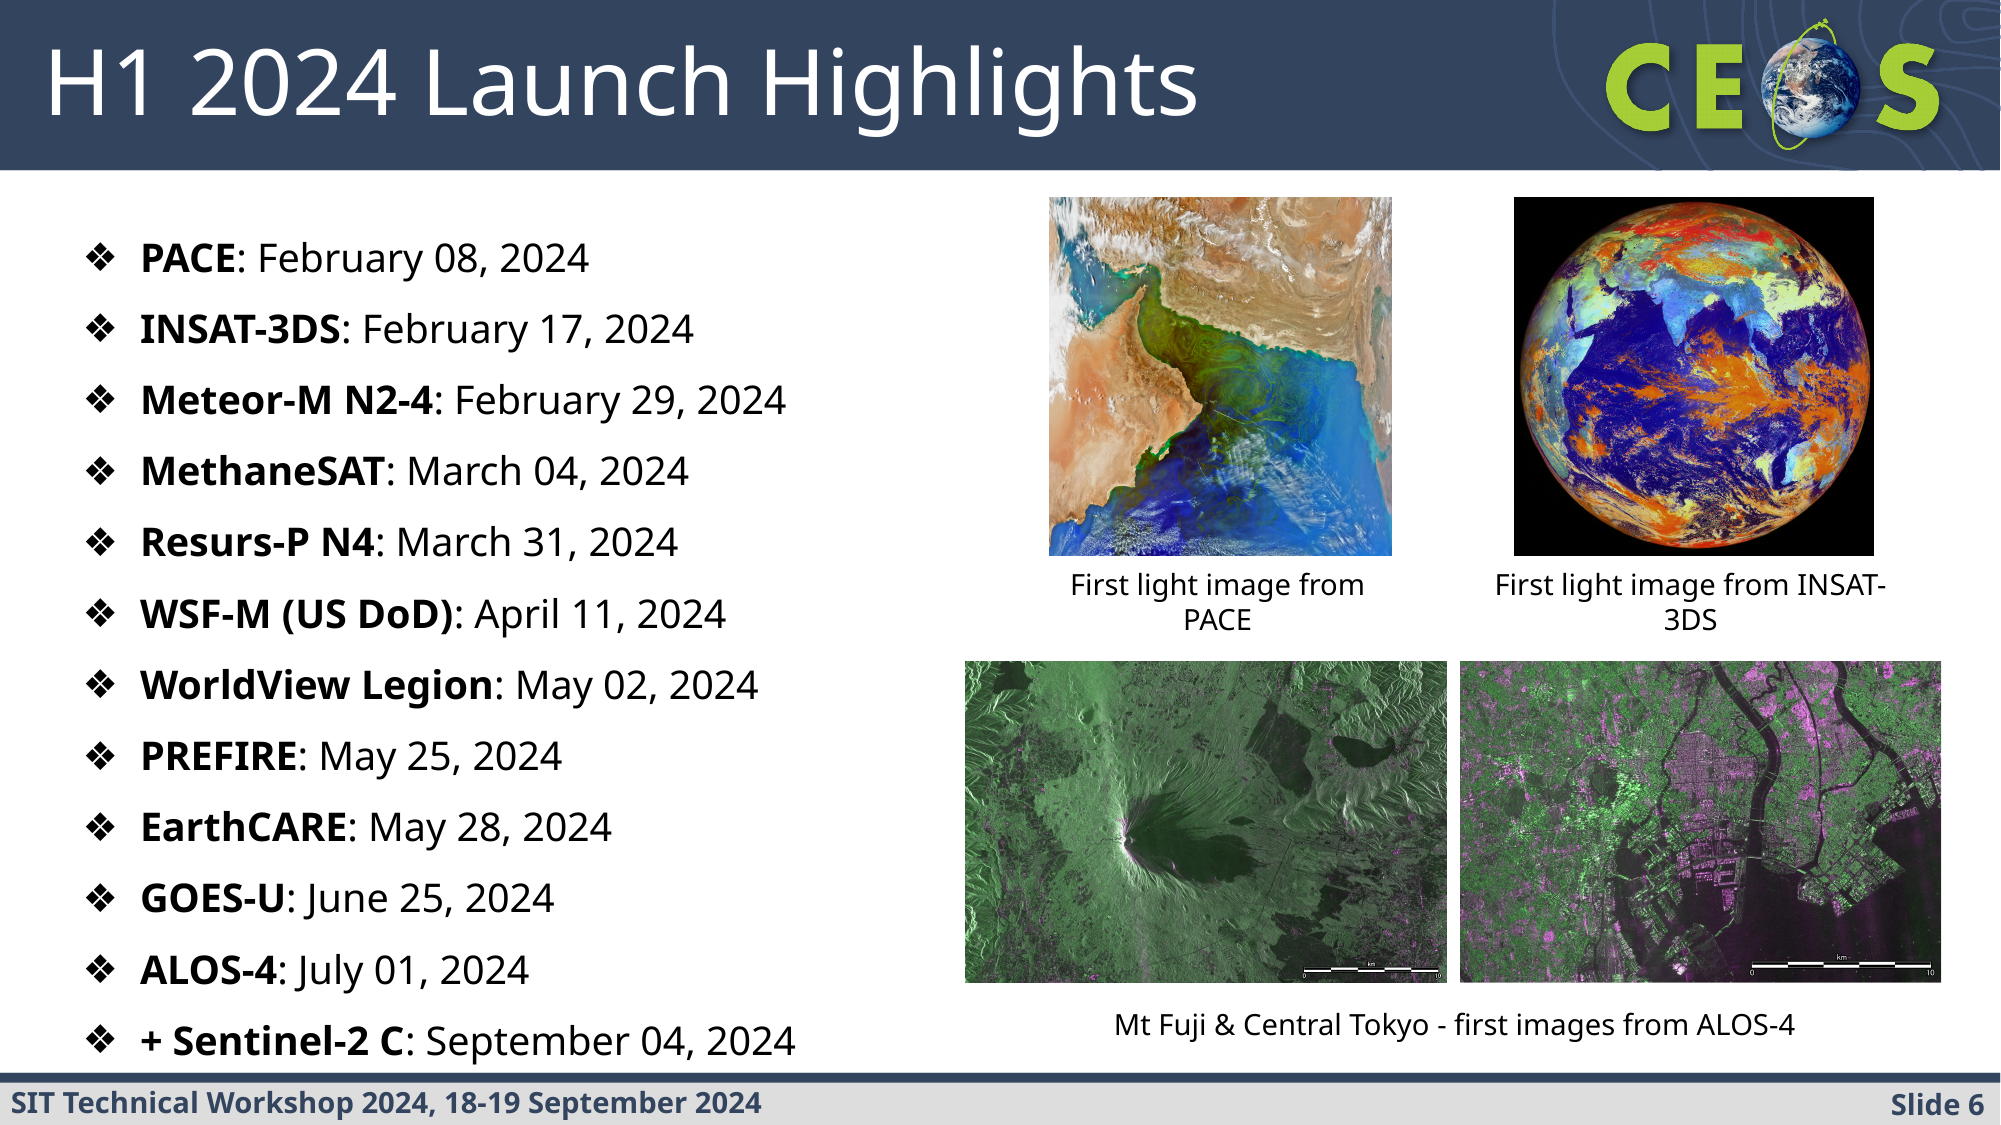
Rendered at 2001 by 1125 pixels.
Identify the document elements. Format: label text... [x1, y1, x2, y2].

picture [1459, 661, 1943, 983]
list PACE: February 08, 2024 INSAT-3DS: February 17, 2024 Meteor-M N2-4: February 29, 2024 MethaneSAT: March 04, 2024 Resurs-P N4: March 31, 2024 WSF-M (US DoD): April 11, 2024 WorldView Legion: May 02, 2024 PREFIRE: May 25, 2024 EarthCARE: May 28, 2024 GOES-U: June 25, 2024 ALOS-4: July 01, 2024 + Sentinel-2 C: September 04, 2024 [49, 201, 992, 967]
picture [1049, 197, 1393, 557]
picture [1606, 18, 1939, 150]
picture [1514, 197, 1874, 557]
text_box First light image from PACE [1020, 551, 1415, 652]
text_box First light image from INSAT-3DS [1462, 551, 1920, 652]
picture [964, 661, 1448, 983]
title H1 2024 Launch Highlights [28, 28, 1569, 157]
text_box Mt Fuji & Central Tokyo - first images from ALOS-4 [1031, 991, 1879, 1057]
